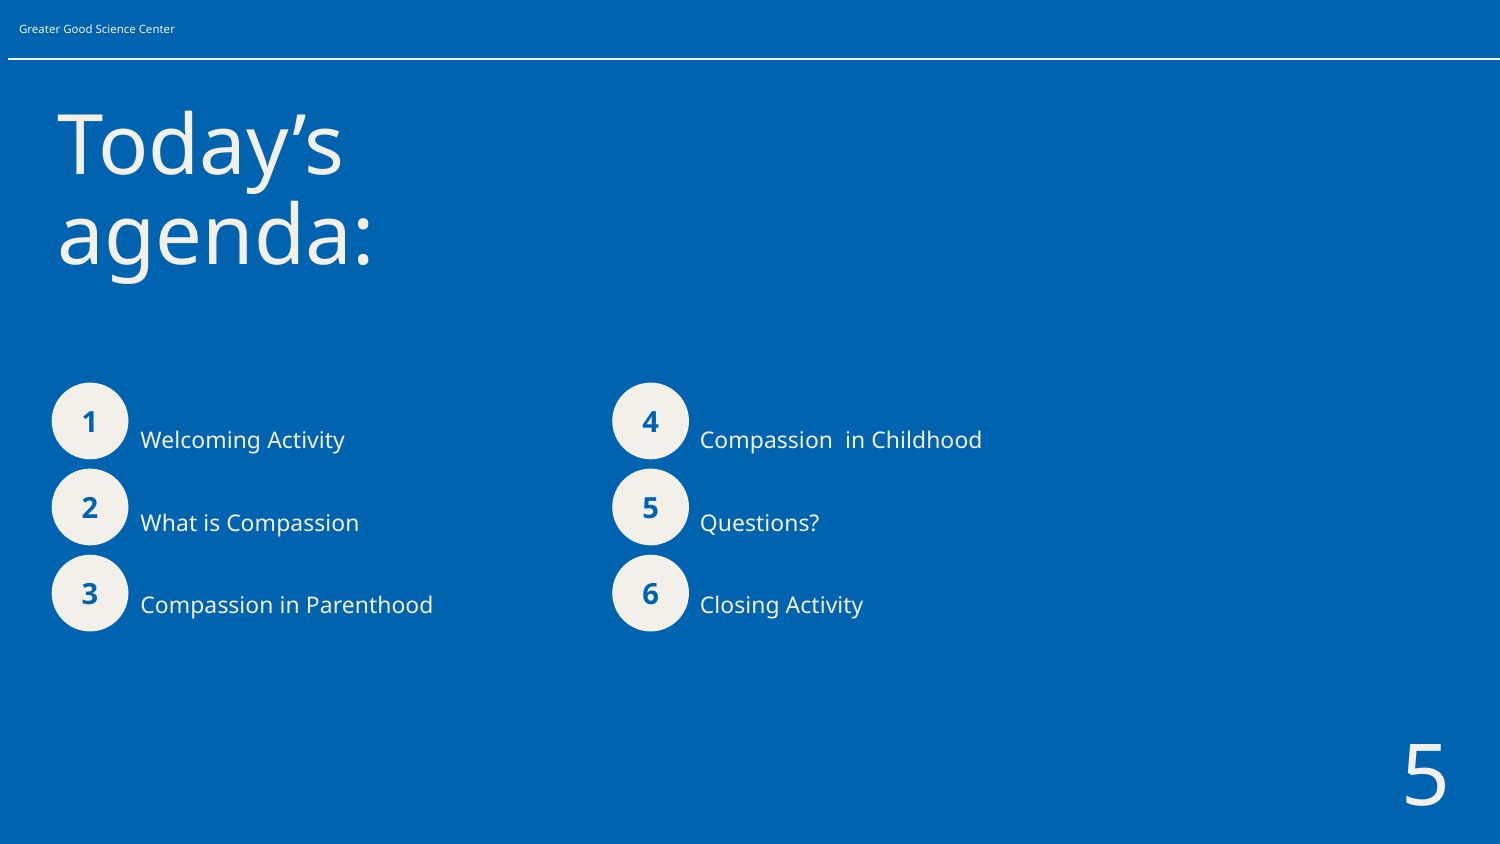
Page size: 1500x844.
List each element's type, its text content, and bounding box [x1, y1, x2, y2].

text_box 6 [612, 554, 689, 632]
text_box 1 [51, 382, 129, 460]
text_box 3 [51, 554, 129, 632]
text_box 5 [612, 468, 689, 546]
text_box 4 [612, 382, 689, 460]
title Today’s agenda: [57, 102, 768, 185]
slide_number 5 [1291, 746, 1466, 811]
list Compassion in Childhood Questions? Closing Activity [699, 412, 1364, 709]
list Welcoming Activity What is Compassion Compassion in Parenthood [140, 412, 531, 602]
text_box 2 [51, 468, 129, 546]
